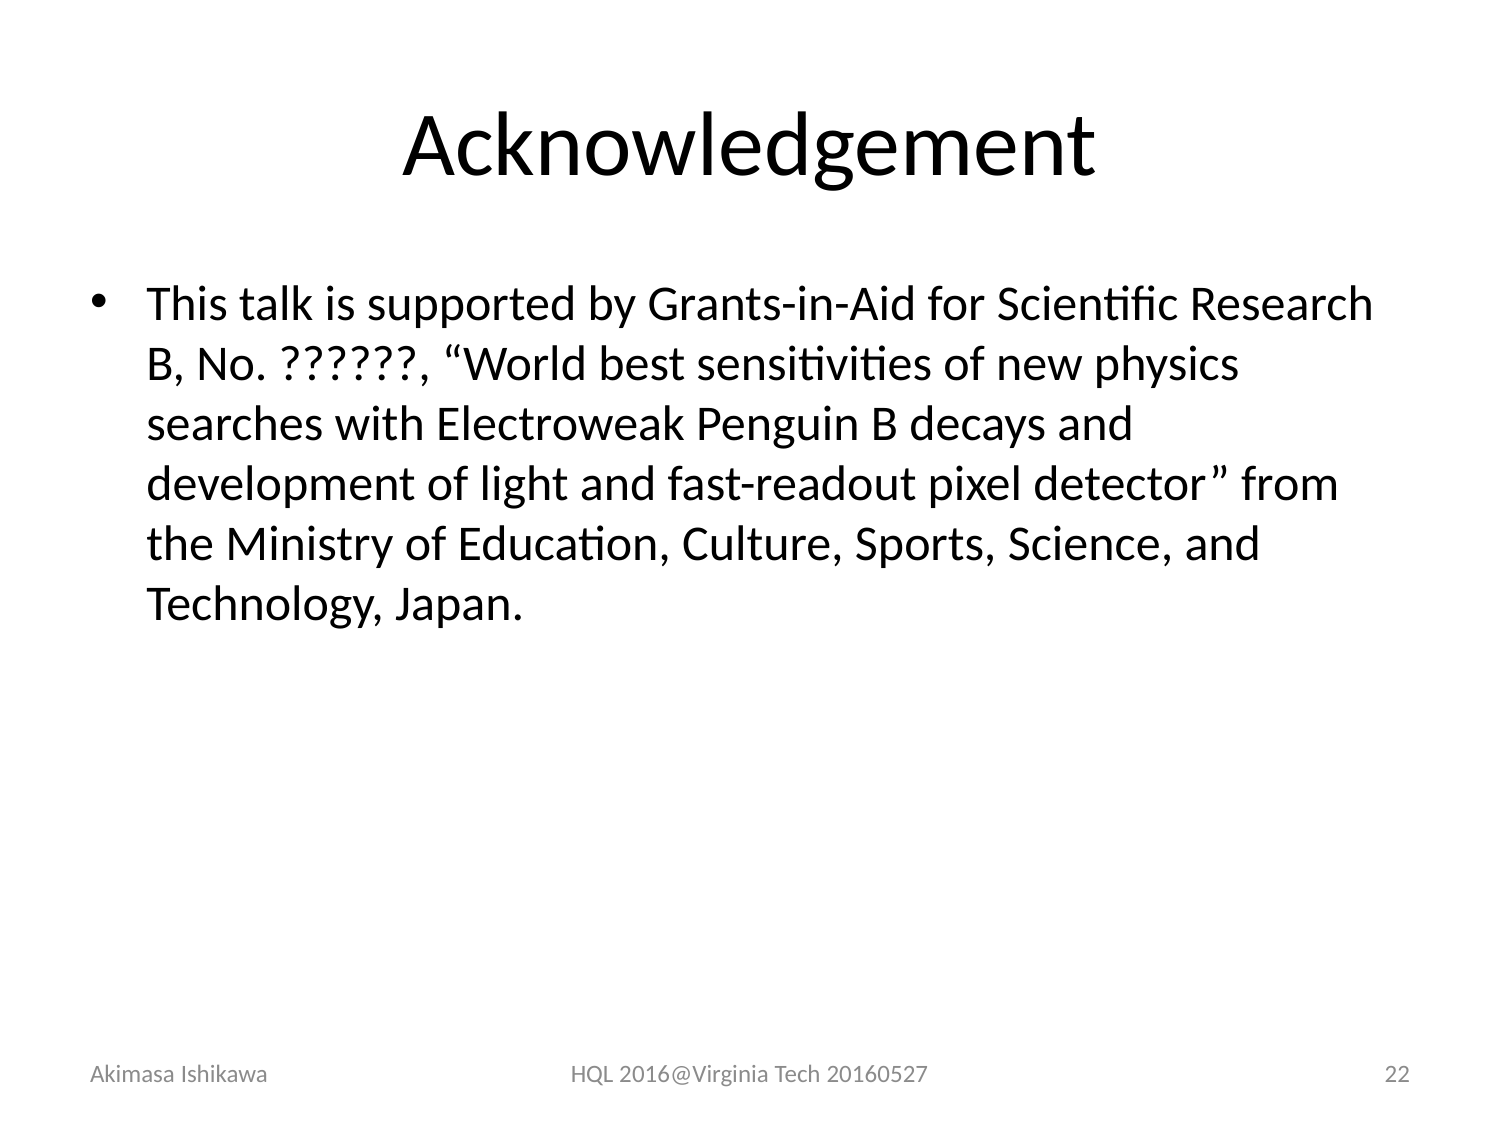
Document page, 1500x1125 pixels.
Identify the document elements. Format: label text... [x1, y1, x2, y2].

slide_number Akimasa Ishikawa [75, 1042, 425, 1103]
slide_number 22 [1074, 1042, 1425, 1103]
footer HQL 2016@Virginia Tech 20160527 [512, 1042, 988, 1103]
list This talk is supported by Grants-in-Aid for Scientific Research B, No. ??????, “World best sensitivities of new physics searches with Electroweak Penguin B decays and development of light and fast-readout pixel detector” from the Ministry of Education, Culture, Sports, Science, and Technology, Japan. [75, 262, 1425, 1005]
title Acknowledgement [75, 45, 1425, 233]
